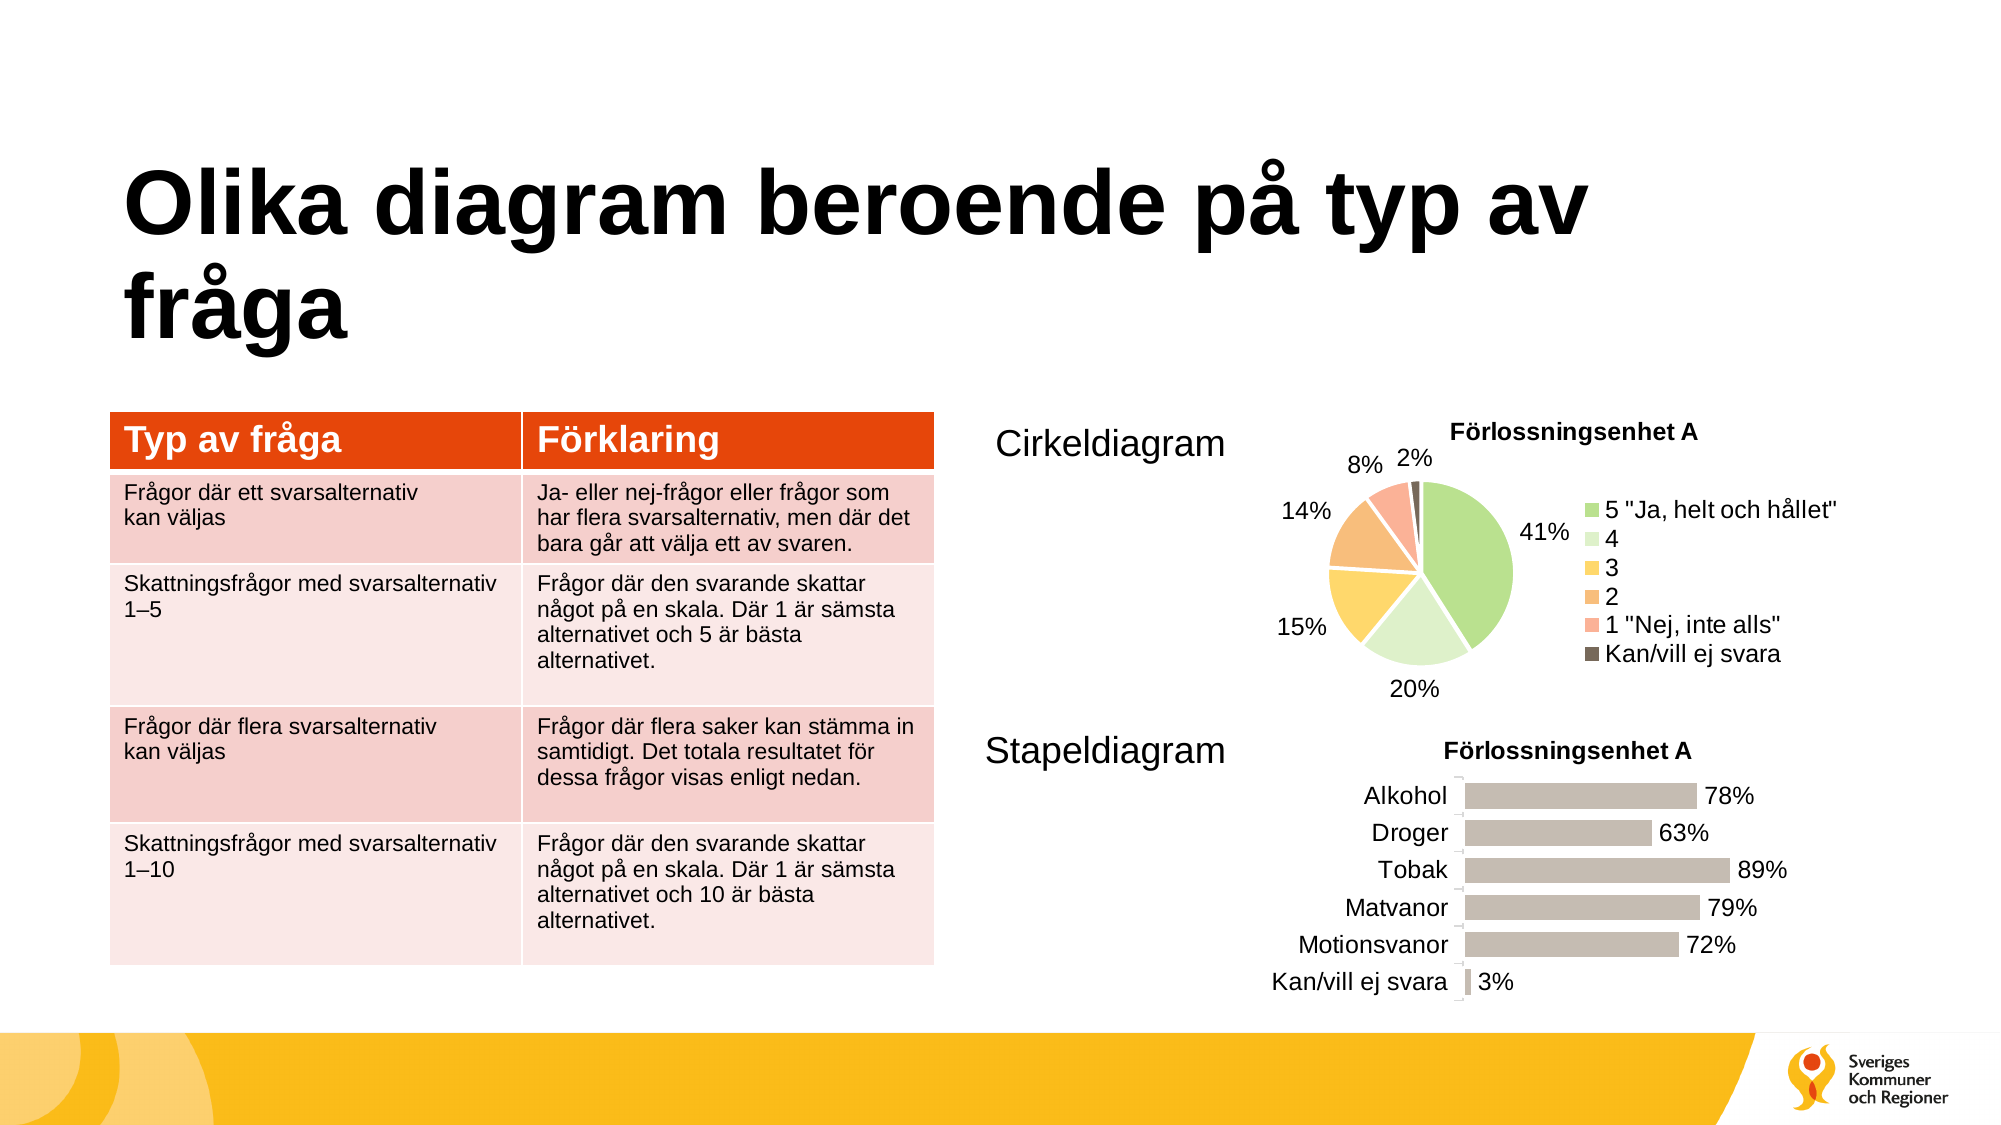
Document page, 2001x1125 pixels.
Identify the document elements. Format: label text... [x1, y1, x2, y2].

table_cell Frågor där den svarande skattar något på en skala. Där 1 är sämsta alternativet och 10 är bästa alternativet. [523, 824, 934, 965]
text_box Cirkeldiagram [980, 411, 1252, 471]
title Olika diagram beroende på typ av fråga [108, 143, 1686, 346]
text_box Stapeldiagram [970, 718, 1252, 779]
chart [1140, 411, 1892, 1015]
picture [0, 0, 2000, 1125]
table_cell Frågor där den svarande skattar något på en skala. Där 1 är sämsta alternativet och 5 är bästa alternativet. [523, 565, 934, 705]
table_header Förklaring [523, 412, 934, 469]
table_cell Frågor där flera saker kan stämma in samtidigt. Det totala resultatet för dessa frågor visas enligt nedan. [523, 707, 934, 822]
table_cell Ja- eller nej-frågor eller frågor som har flera svarsalternativ, men där det bara går att välja ett av svaren. [523, 475, 934, 563]
table_cell Skattningsfrågor med svarsalternativ 1–10 [110, 824, 521, 965]
table_header Typ av fråga [110, 412, 521, 469]
table_cell Frågor där flera svarsalternativ kan väljas [110, 707, 521, 822]
table_cell Skattningsfrågor med svarsalternativ 1–5 [110, 565, 521, 705]
table_cell Frågor där ett svarsalternativ kan väljas [110, 475, 521, 563]
